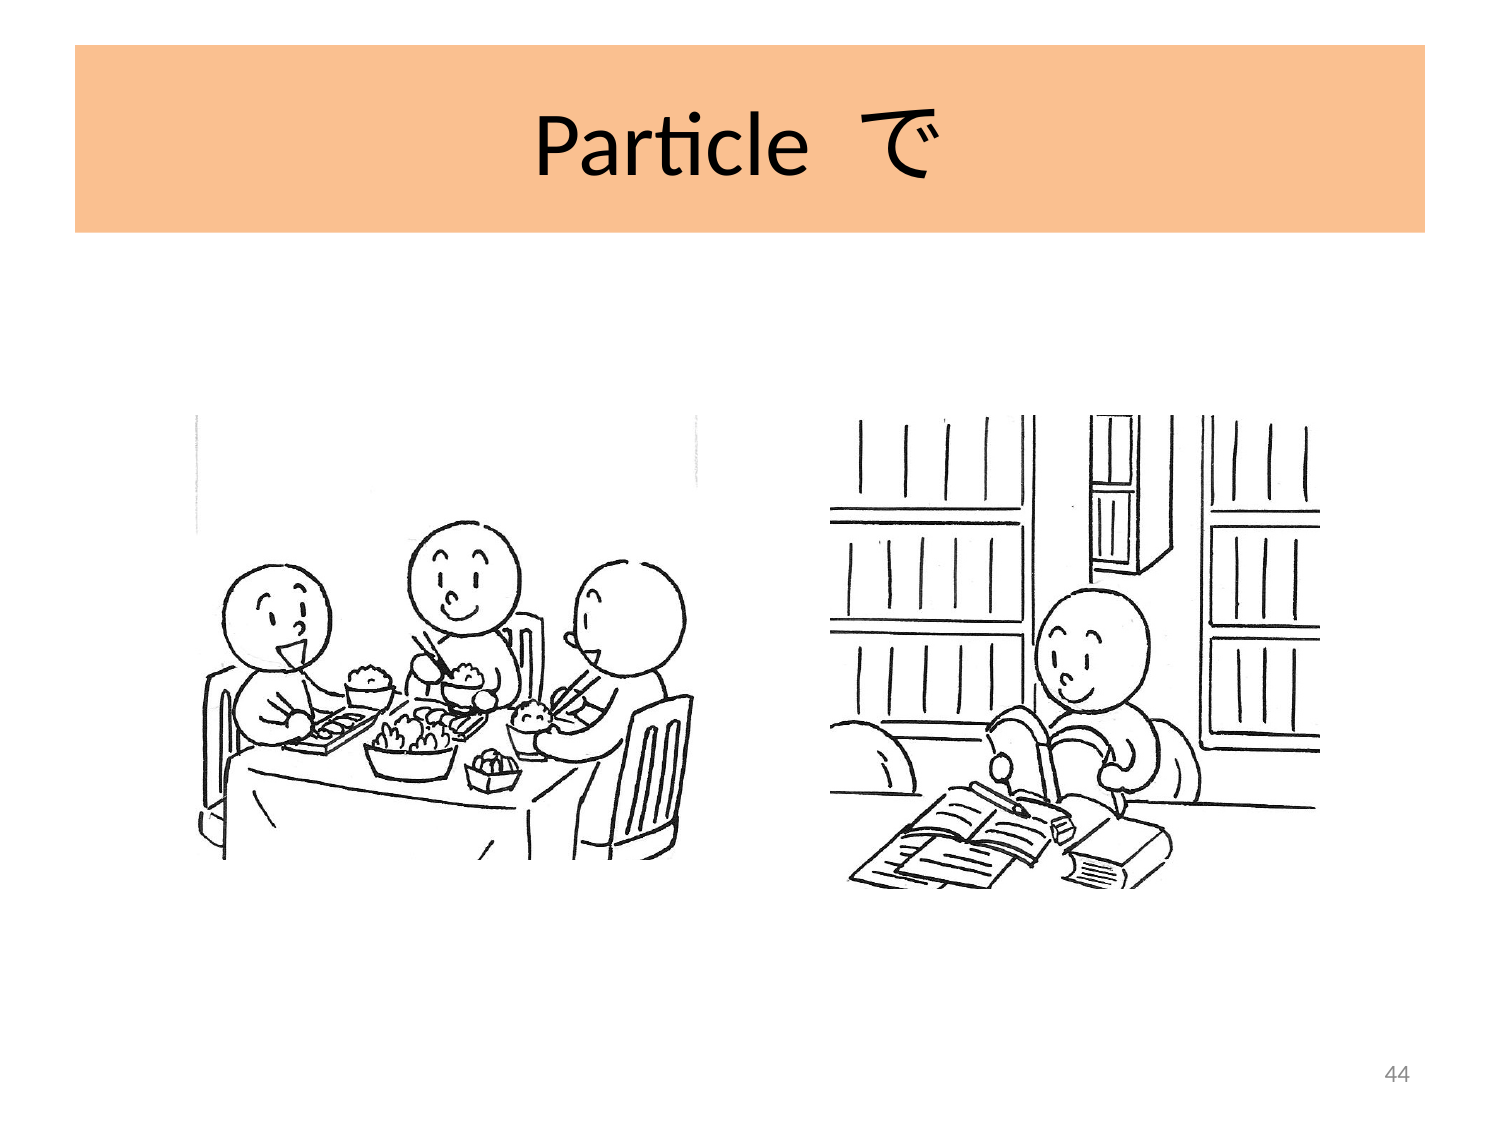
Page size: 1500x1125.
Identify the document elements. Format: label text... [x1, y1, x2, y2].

picture [829, 415, 1321, 889]
slide_number 44 [1074, 1042, 1425, 1103]
picture [195, 415, 707, 860]
title Particle で [75, 45, 1425, 233]
